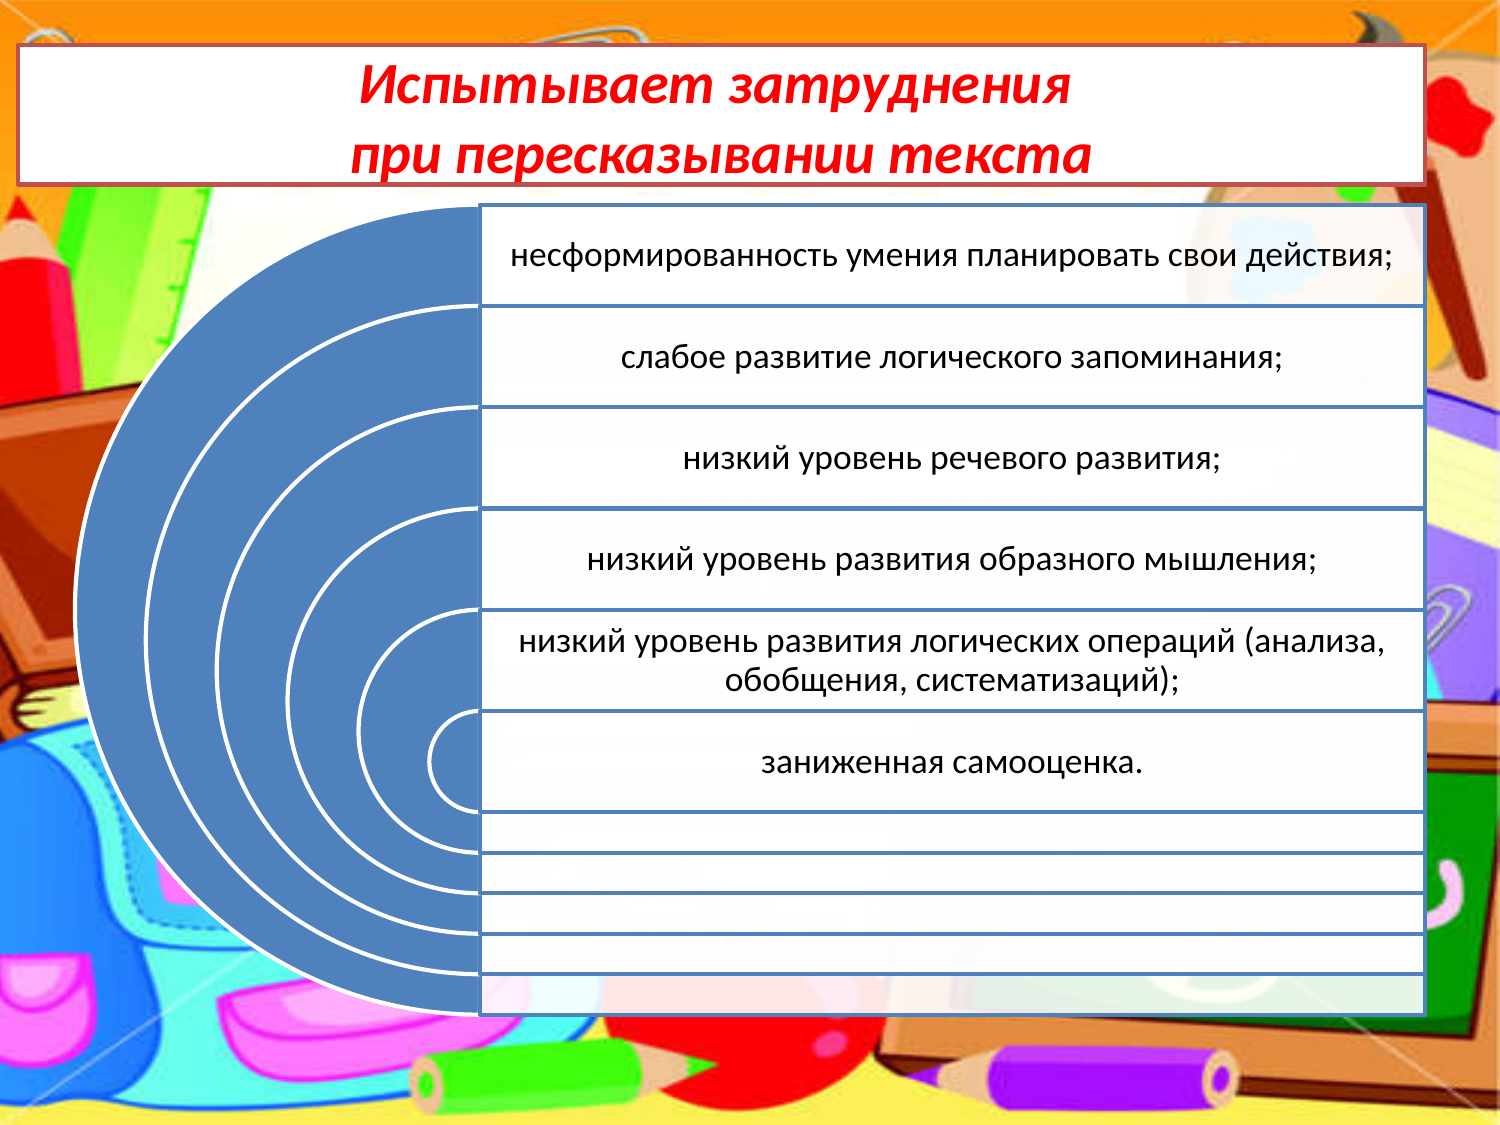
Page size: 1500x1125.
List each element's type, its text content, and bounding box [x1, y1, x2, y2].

picture [0, 0, 1500, 1125]
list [74, 125, 1426, 1095]
title Испытывает затруднения при пересказывании текста [16, 43, 1427, 187]
